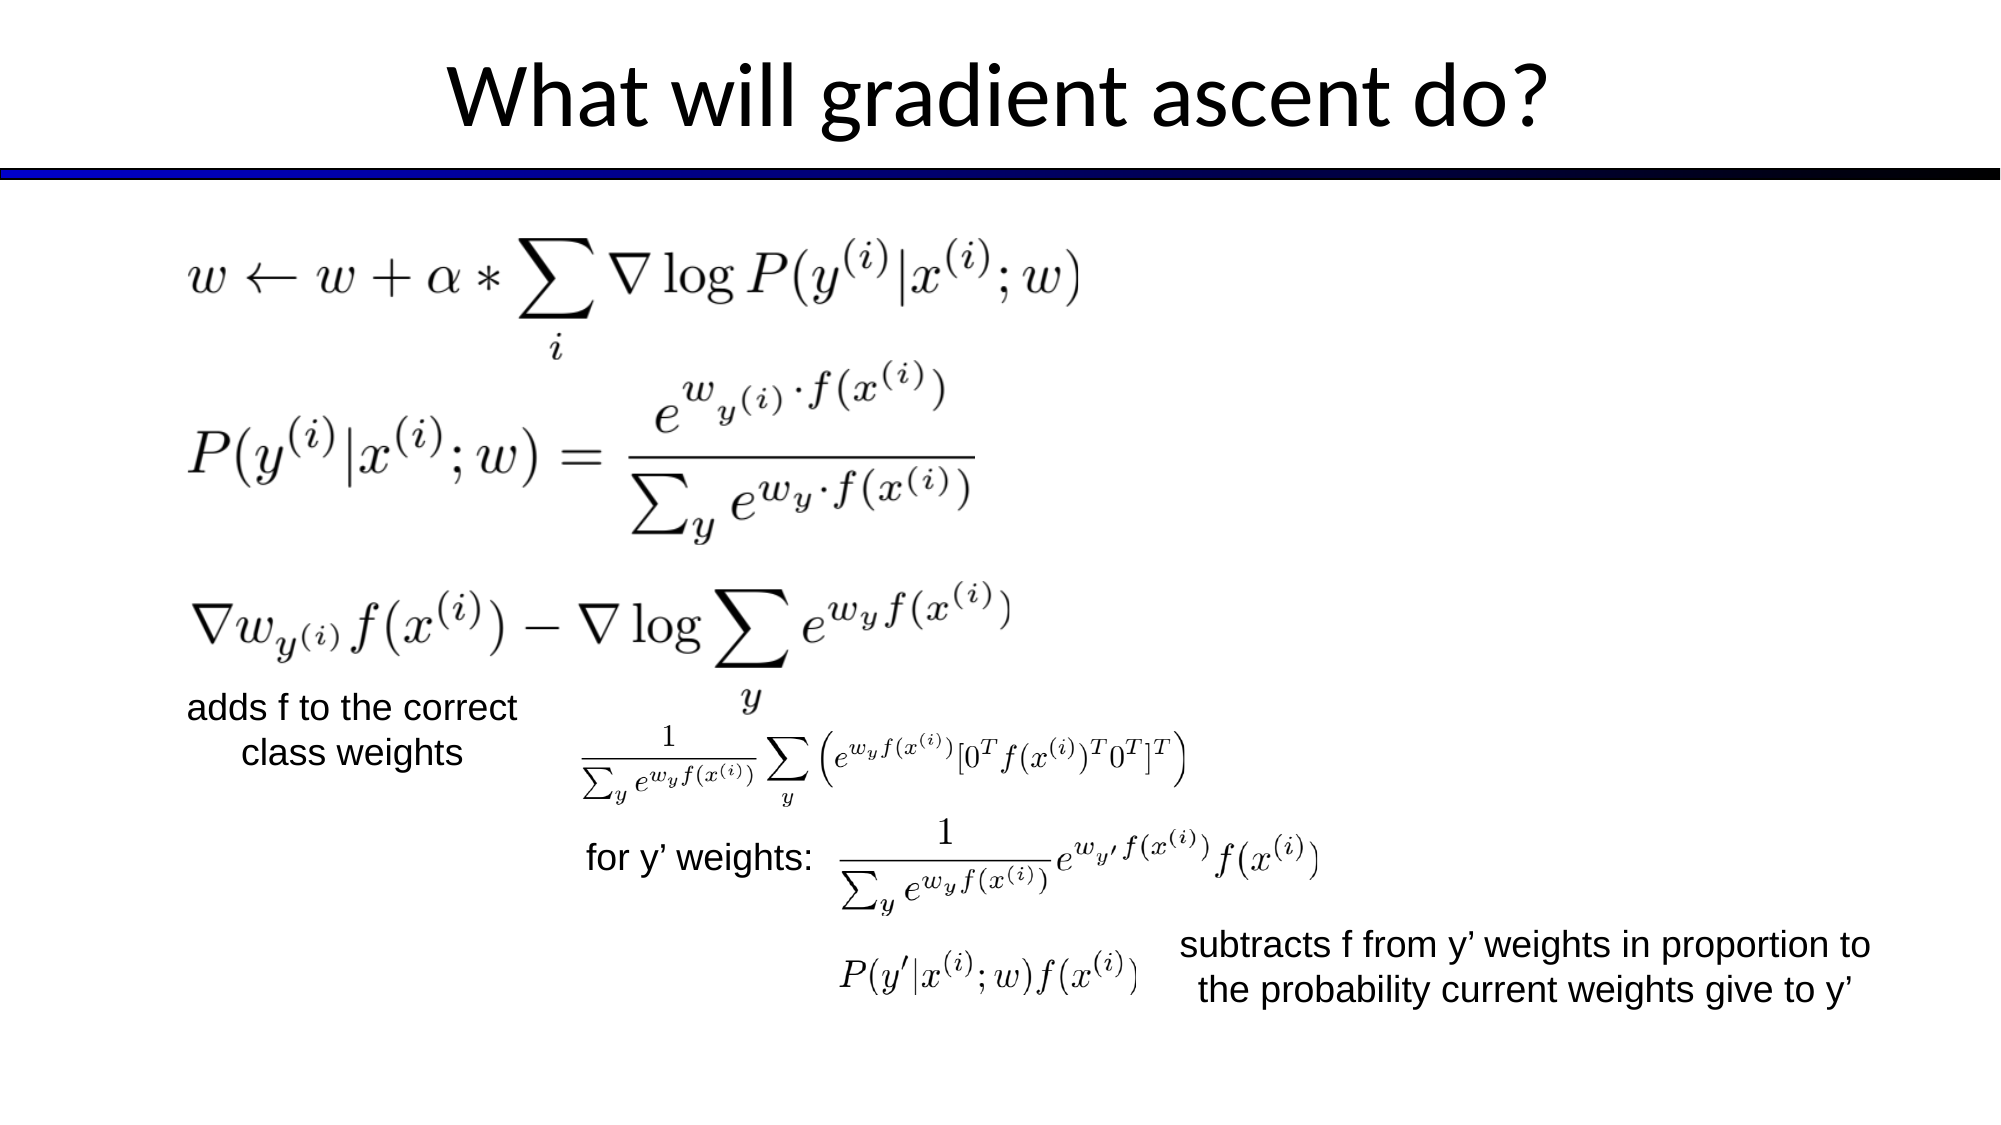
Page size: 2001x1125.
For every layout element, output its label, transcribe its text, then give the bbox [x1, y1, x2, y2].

title What will gradient ascent do? [0, 0, 2000, 184]
text_box adds f to the correct class weights [158, 675, 546, 781]
picture [838, 950, 1137, 995]
picture [838, 818, 1318, 916]
text_box for y’ weights: [543, 825, 833, 886]
picture [187, 237, 1079, 545]
picture [581, 724, 1185, 807]
picture [190, 580, 1010, 715]
text_box subtracts f from y’ weights in proportion to the probability current weights give to y’ [1134, 912, 1917, 1018]
